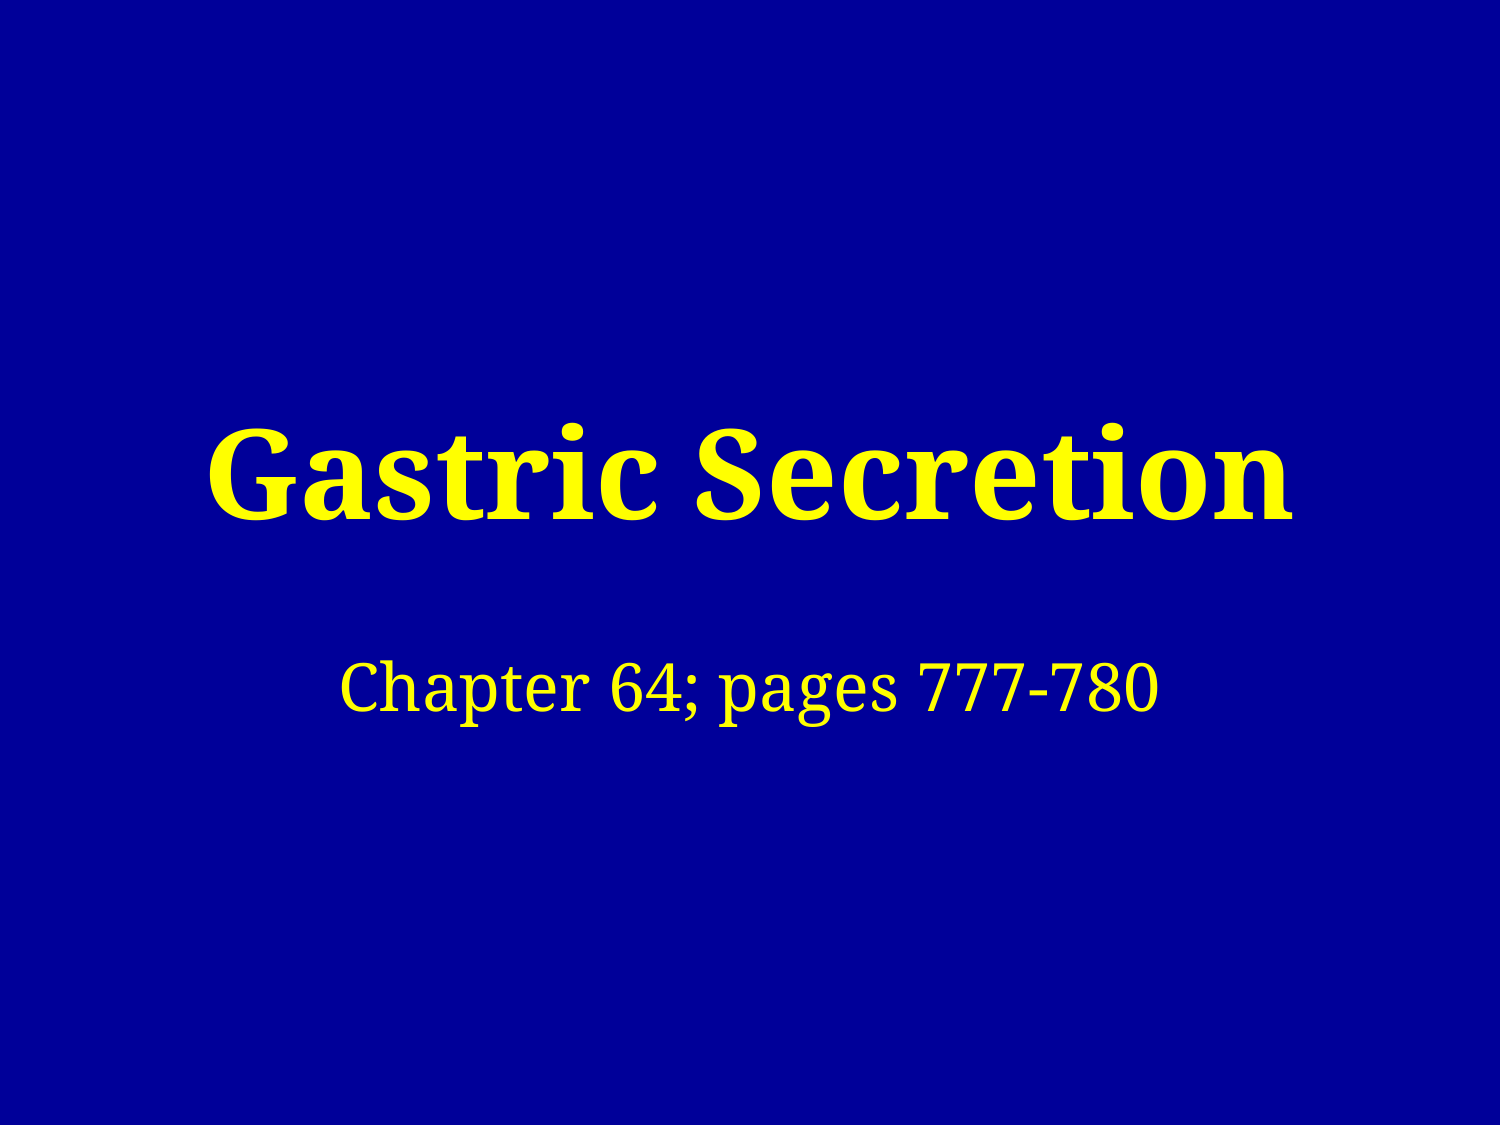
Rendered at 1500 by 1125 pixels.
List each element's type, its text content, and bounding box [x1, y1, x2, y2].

title Gastric Secretion [112, 349, 1388, 591]
subtitle Chapter 64; pages 777-780 [224, 637, 1276, 926]
